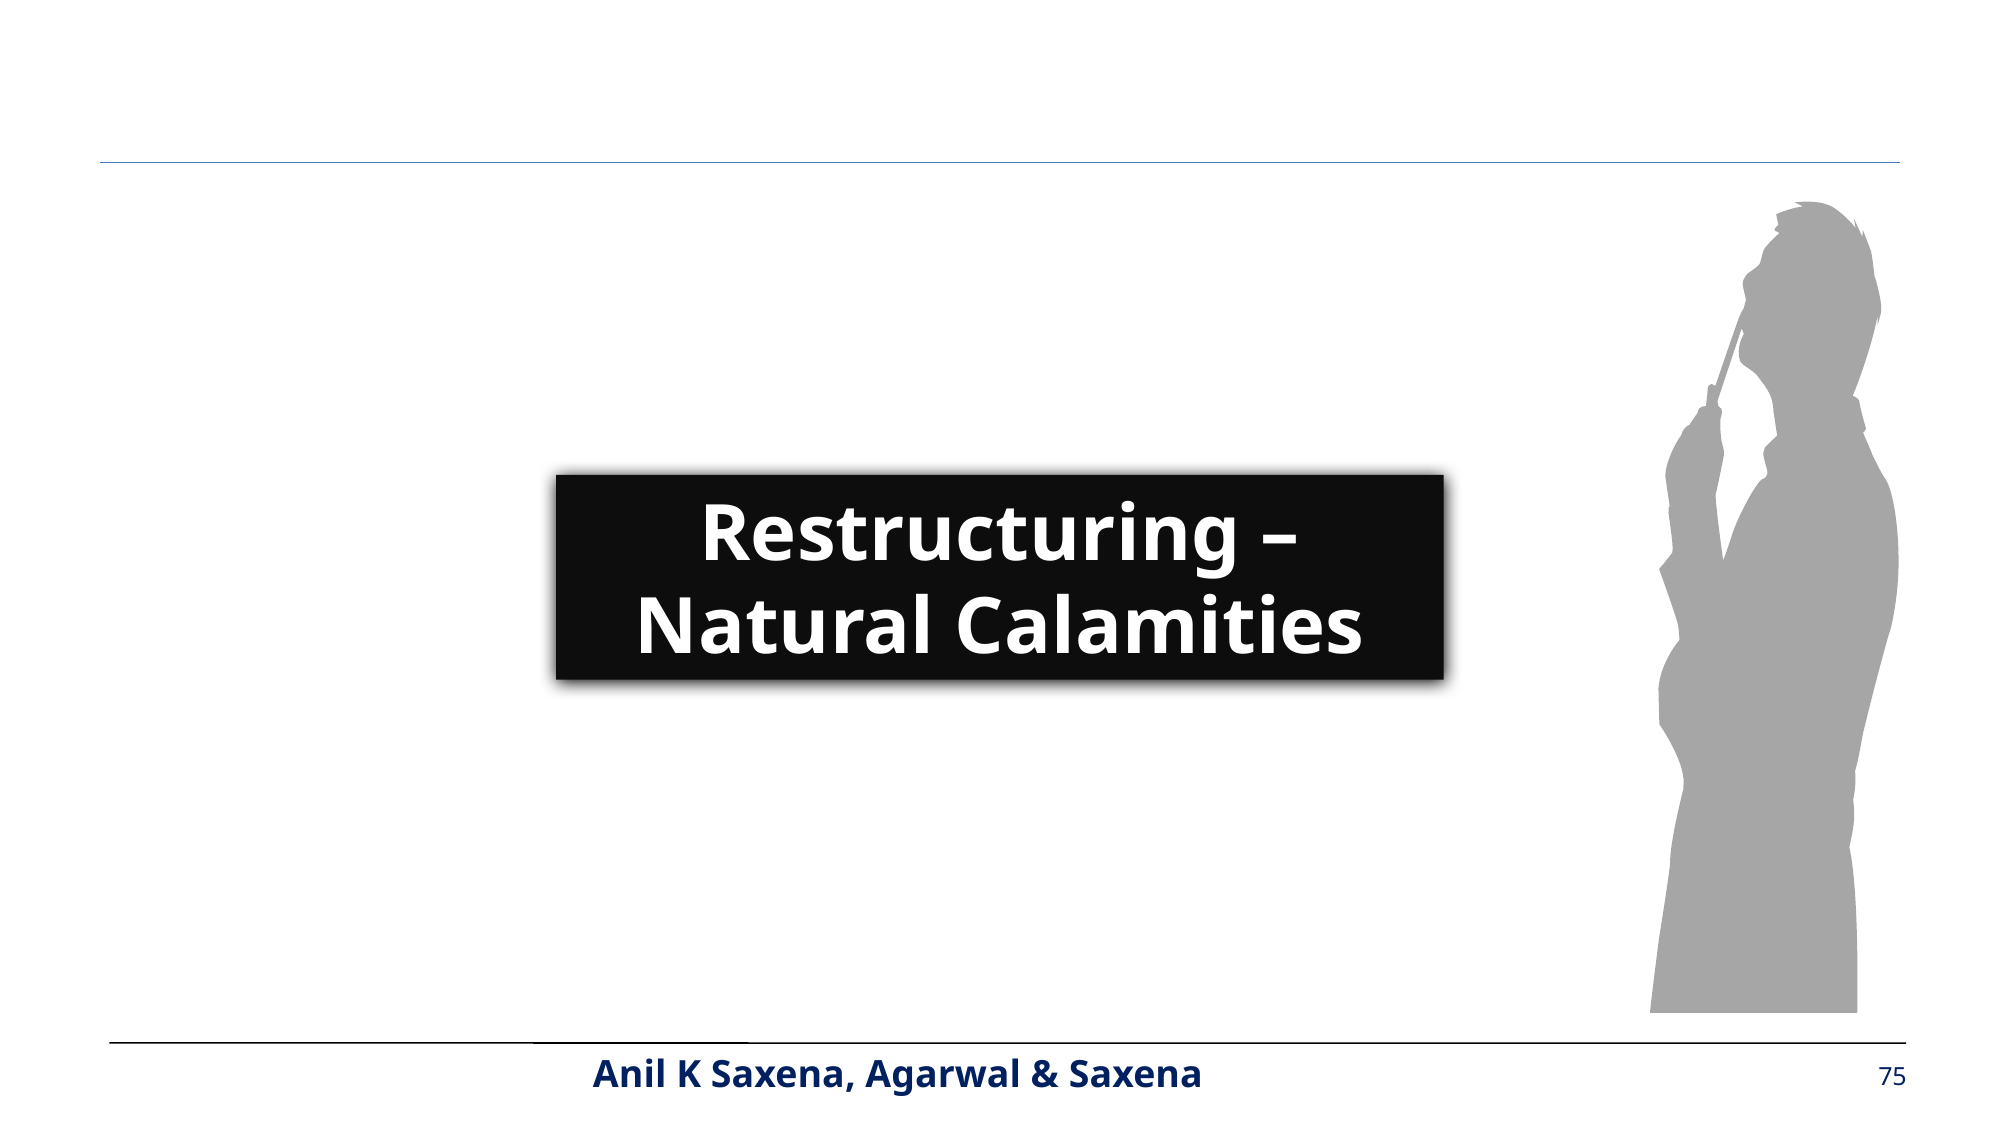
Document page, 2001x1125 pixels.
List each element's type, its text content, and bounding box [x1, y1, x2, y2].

text_box Restructuring – Natural Calamities [556, 474, 1444, 680]
text_box [1650, 201, 1899, 1013]
slide_number 75 [1392, 1041, 1922, 1114]
